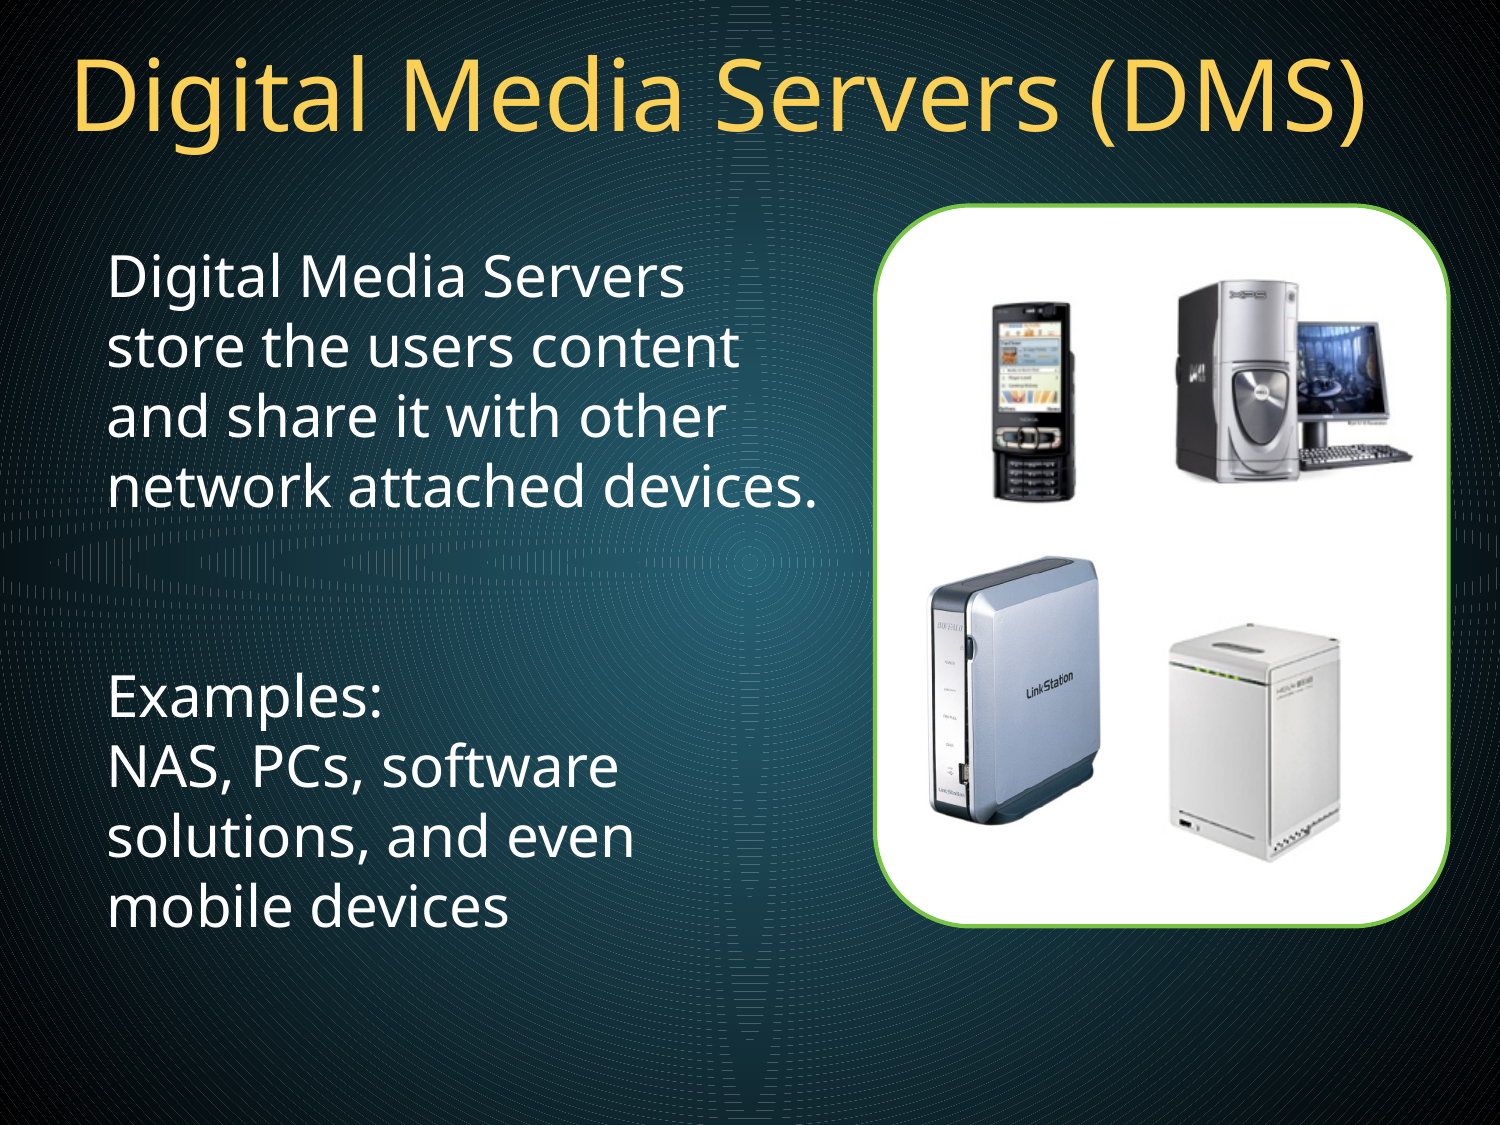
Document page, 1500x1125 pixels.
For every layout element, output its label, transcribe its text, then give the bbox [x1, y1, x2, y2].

text_box Digital Media Servers store the users content and share it with other network attached devices. Examples: NAS, PCs, software solutions, and even mobile devices [91, 231, 842, 947]
title Digital Media Servers (DMS) [52, 37, 1451, 161]
picture [981, 296, 1088, 512]
picture [1172, 259, 1419, 506]
text_box [872, 203, 1451, 929]
picture [926, 554, 1426, 876]
